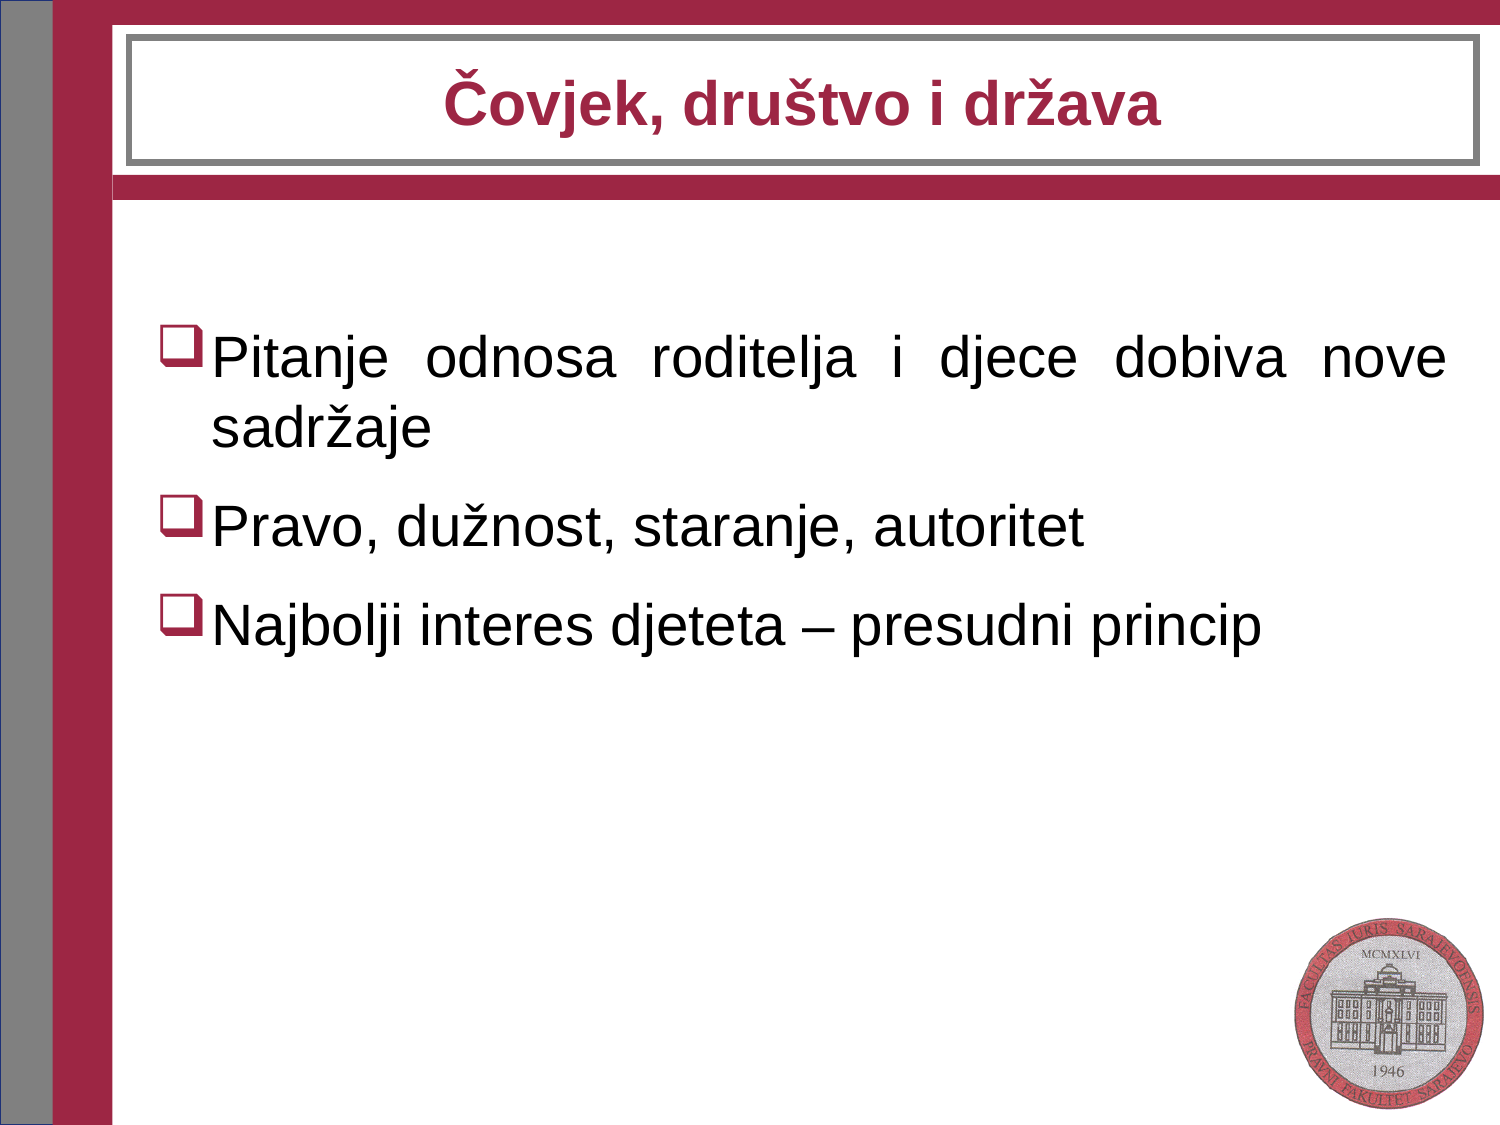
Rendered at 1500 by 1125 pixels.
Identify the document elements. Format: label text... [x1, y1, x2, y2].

picture [1289, 913, 1486, 1112]
list Pitanje odnosa roditelja i djece dobiva nove sadržaje Pravo, dužnost, staranje, autoritet Najbolji interes djeteta – presudni princip [140, 212, 1466, 1079]
title Čovjek, društvo i država [126, 34, 1480, 166]
